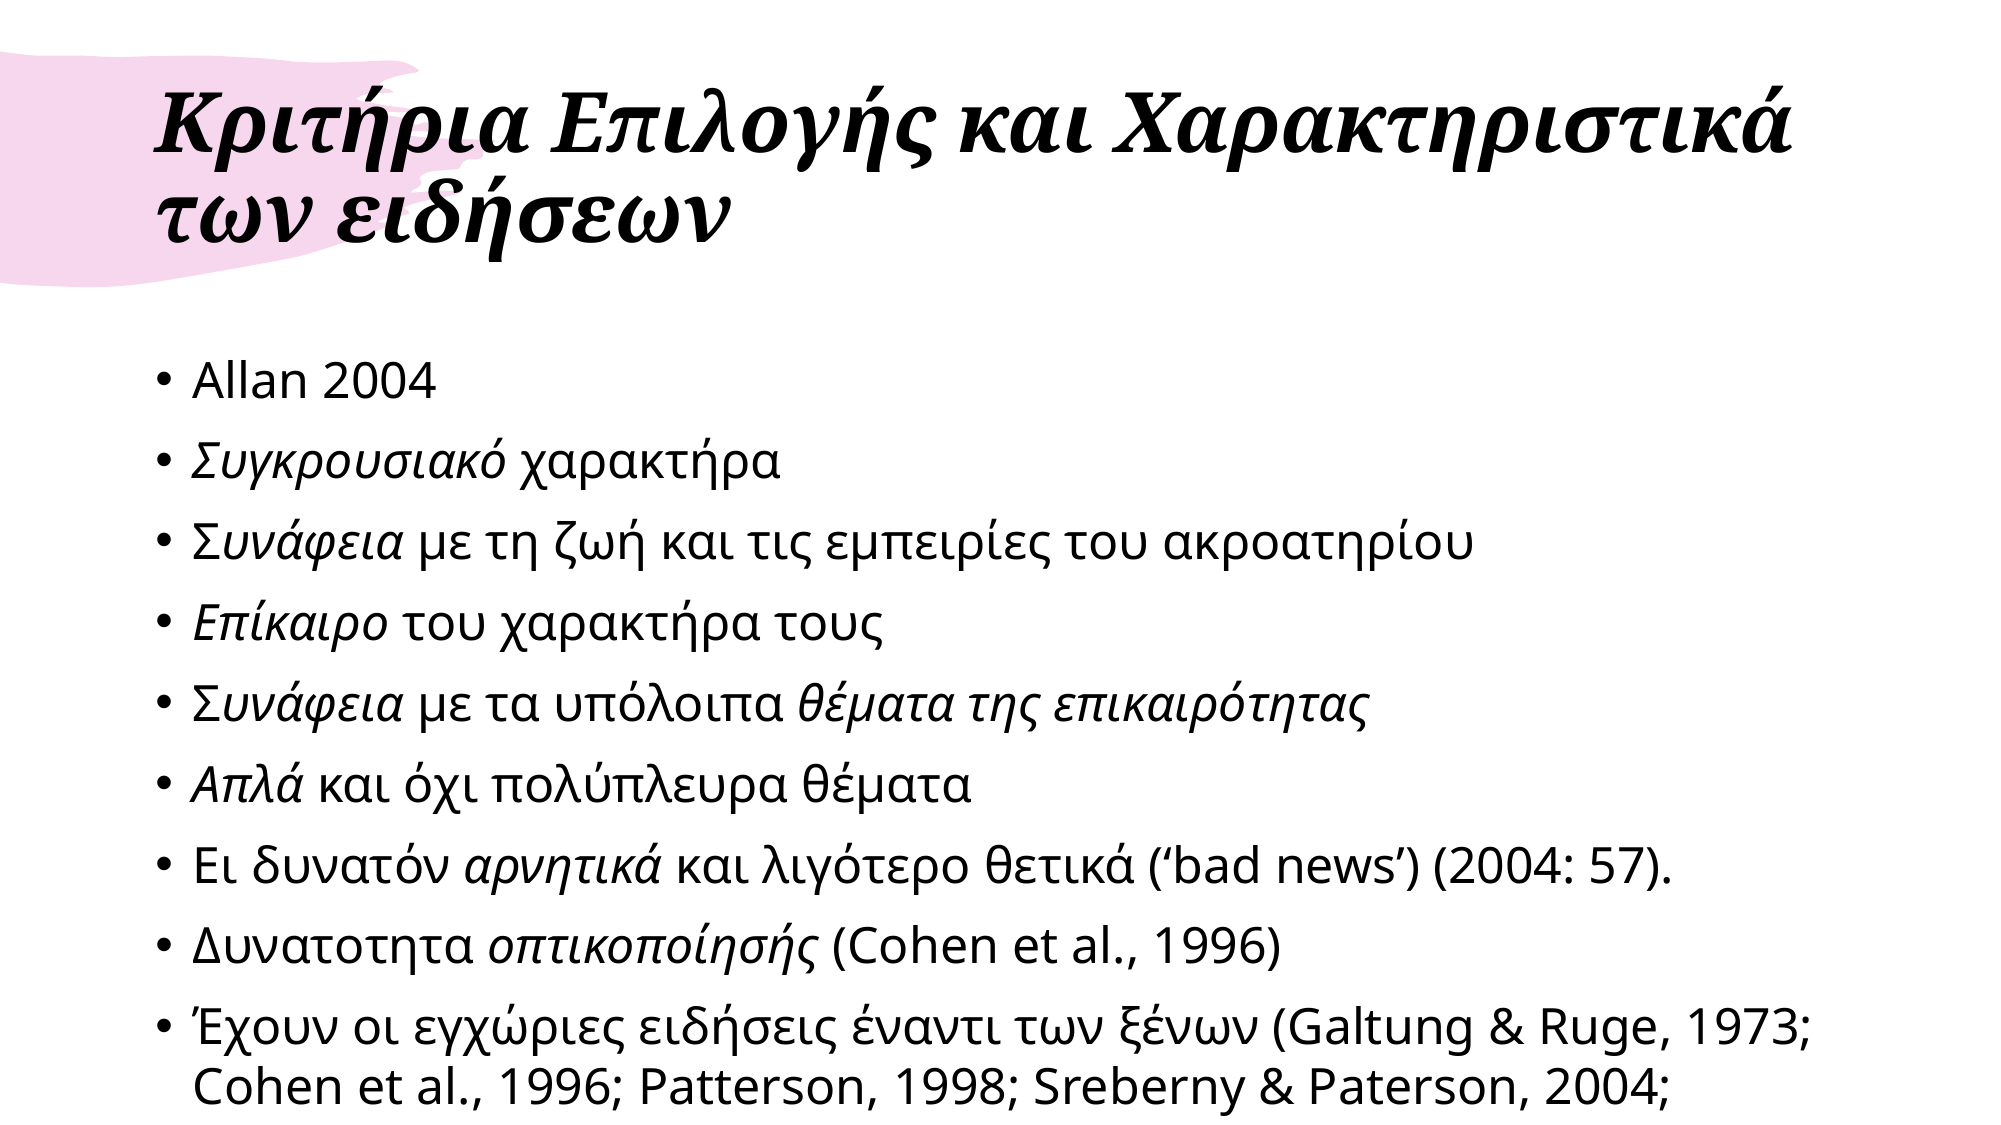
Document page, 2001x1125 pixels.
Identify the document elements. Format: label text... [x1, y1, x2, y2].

title Κριτήρια Επιλογής και Χαρακτηριστικά των ειδήσεων [137, 59, 1863, 278]
list Allan 2004 Συγκρουσιακό χαρακτήρα Συνάφεια με τη ζωή και τις εμπειρίες του ακροατηρίου Επίκαιρο του χαρακτήρα τους Συνάφεια με τα υπόλοιπα θέματα της επικαιρότητας Απλά και όχι πολύπλευρα θέματα Ει δυνατόν αρνητικά και λιγότερο θετικά (‘bad news’) (2004: 57). Δυνατοτητα οπτικοποίησής (Cohen et al., 1996) Έχουν οι εγχώριες ειδήσεις έναντι των ξένων (Galtung & Ruge, 1973; Cohen et al., 1996; Patterson, 1998; Sreberny & Paterson, 2004; [137, 329, 1863, 1013]
